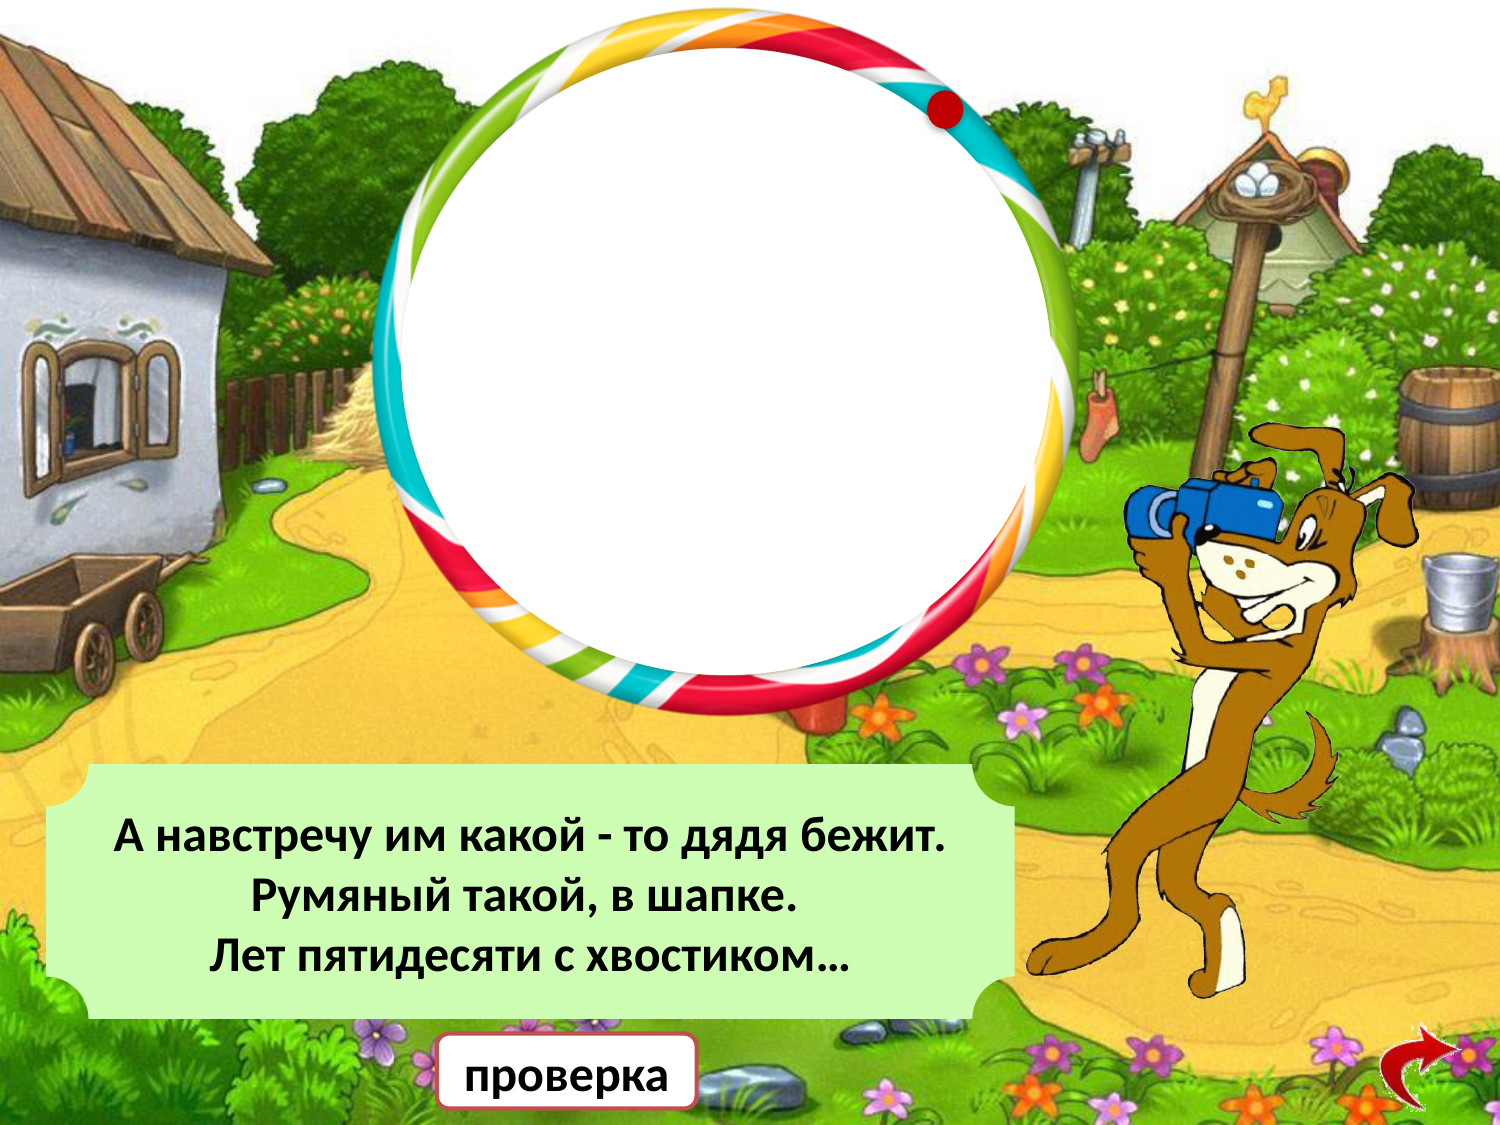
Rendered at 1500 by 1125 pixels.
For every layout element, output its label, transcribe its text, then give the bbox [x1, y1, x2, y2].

text_box А навстречу им какой - то дядя бежит. Румяный такой, в шапке. Лет пятидесяти с хвостиком… [46, 764, 1015, 1019]
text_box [341, 7, 1052, 717]
picture [0, 0, 1500, 1125]
text_box проверка [434, 1031, 699, 1111]
